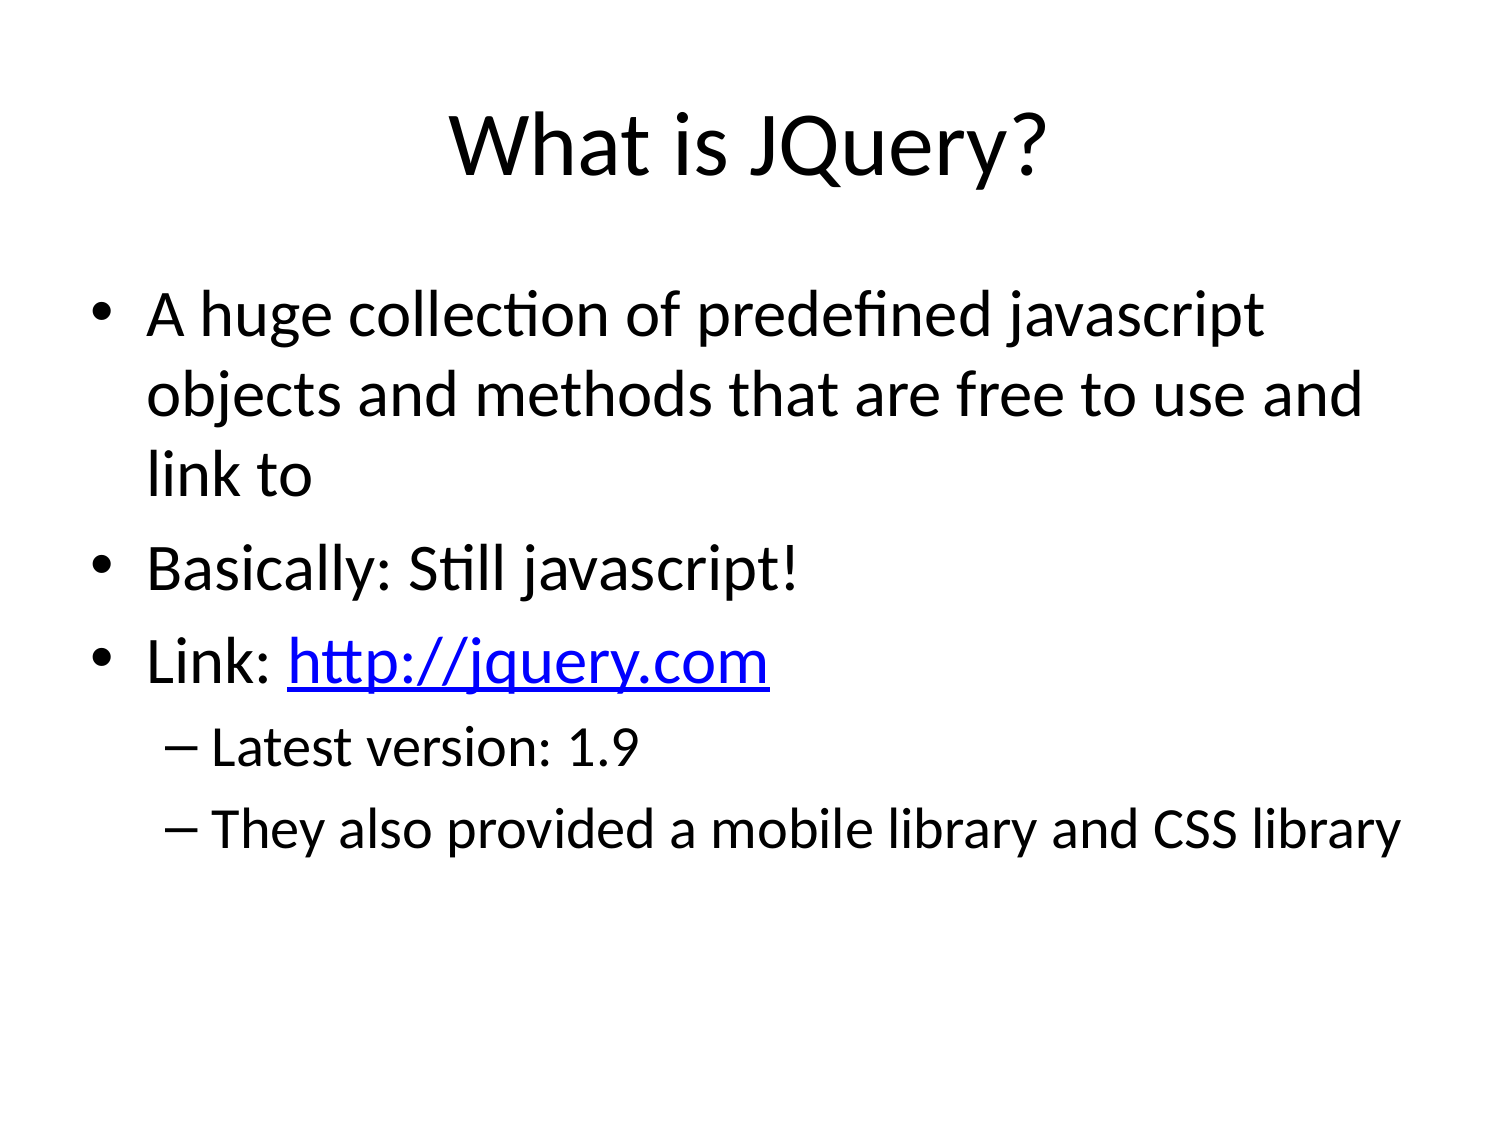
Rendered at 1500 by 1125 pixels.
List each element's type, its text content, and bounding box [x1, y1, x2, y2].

title What is JQuery? [75, 45, 1425, 233]
list A huge collection of predefined javascript objects and methods that are free to use and link to Basically: Still javascript! Link: http://jquery.com Latest version: 1.9 They also provided a mobile library and CSS library [75, 262, 1425, 1005]
